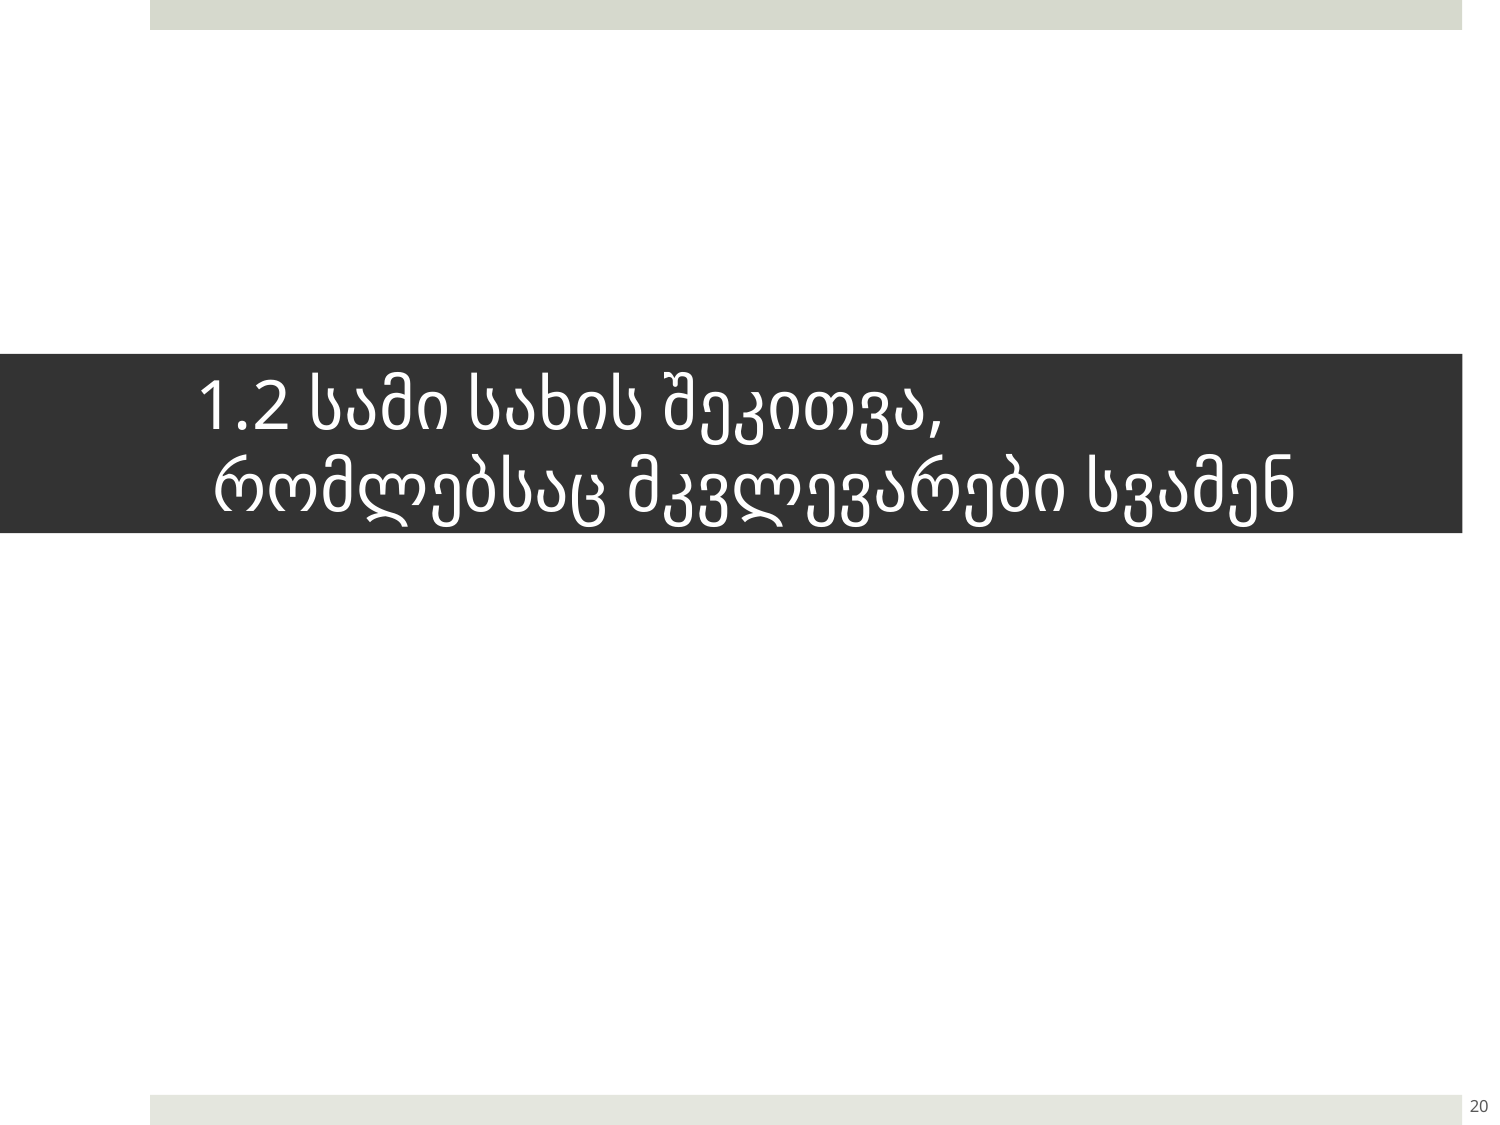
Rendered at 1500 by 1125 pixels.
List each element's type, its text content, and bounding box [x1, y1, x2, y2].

slide_number 20 [1441, 1077, 1500, 1125]
title 1.2 სამი სახის შეკითვა, რომლებსაც მკვლევარები სვამენ [0, 353, 1463, 534]
